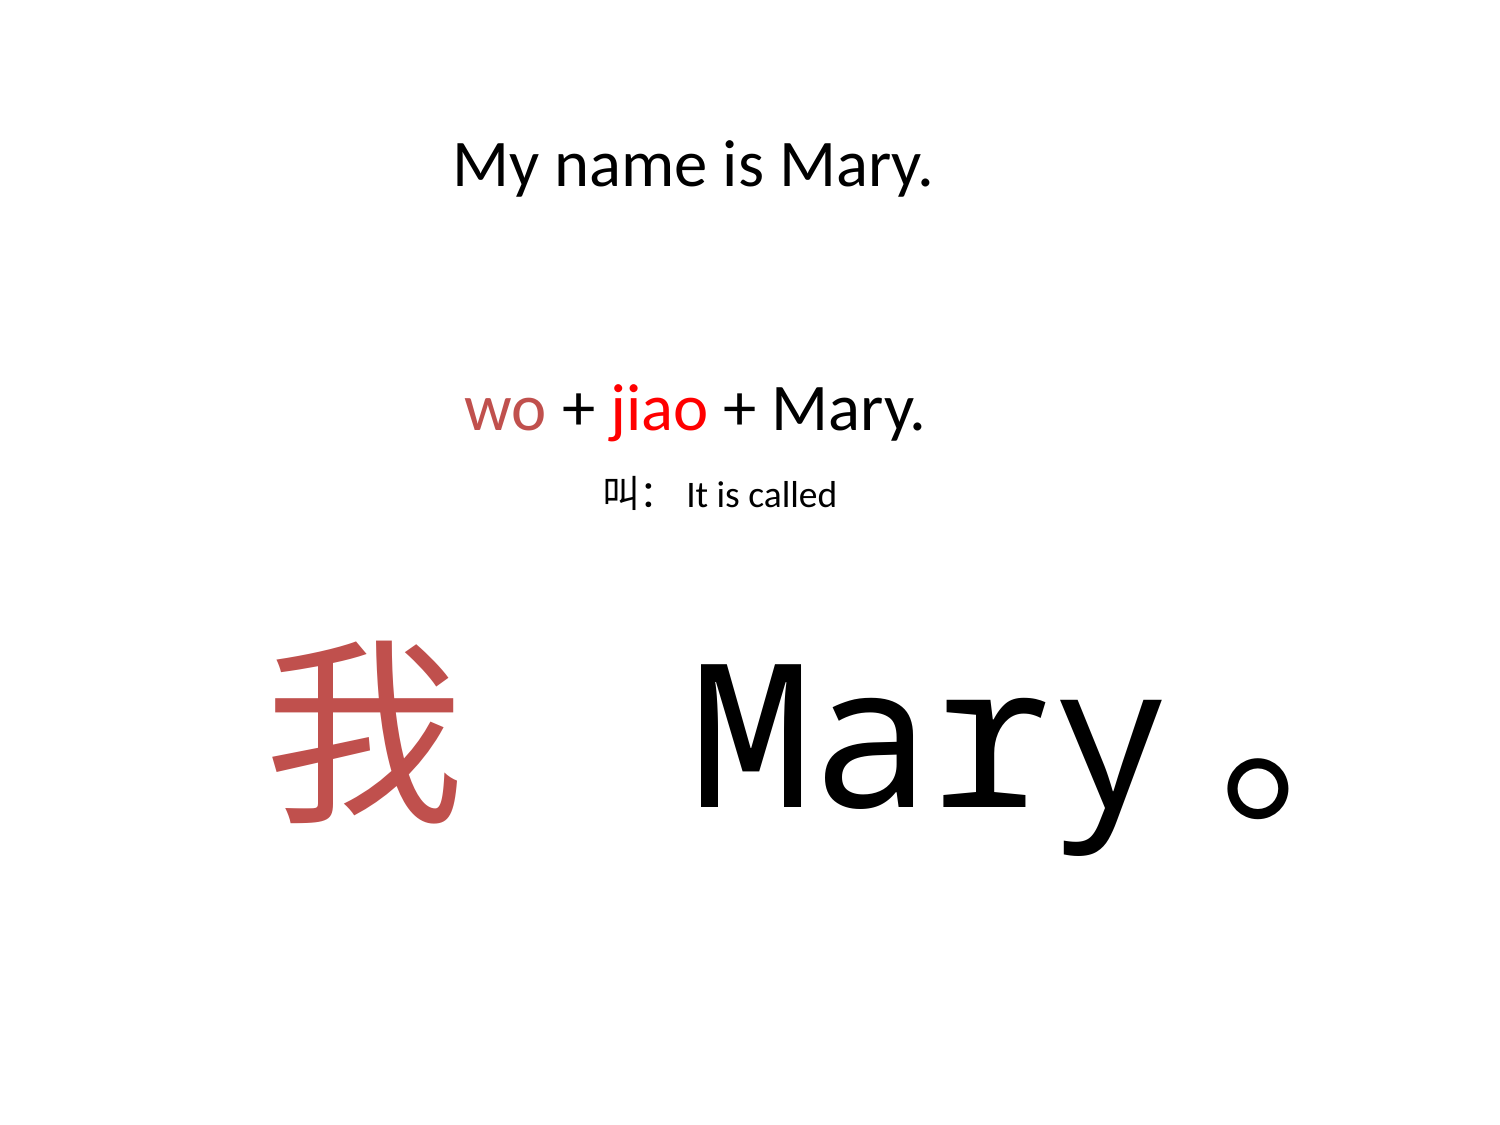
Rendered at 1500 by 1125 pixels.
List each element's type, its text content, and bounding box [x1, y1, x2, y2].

text_box wo + jiao + Mary. [450, 356, 1450, 482]
text_box 我 Mary。 [249, 600, 1500, 725]
list My name is Mary. [437, 112, 1188, 238]
text_box 叫：It is called [587, 462, 900, 523]
